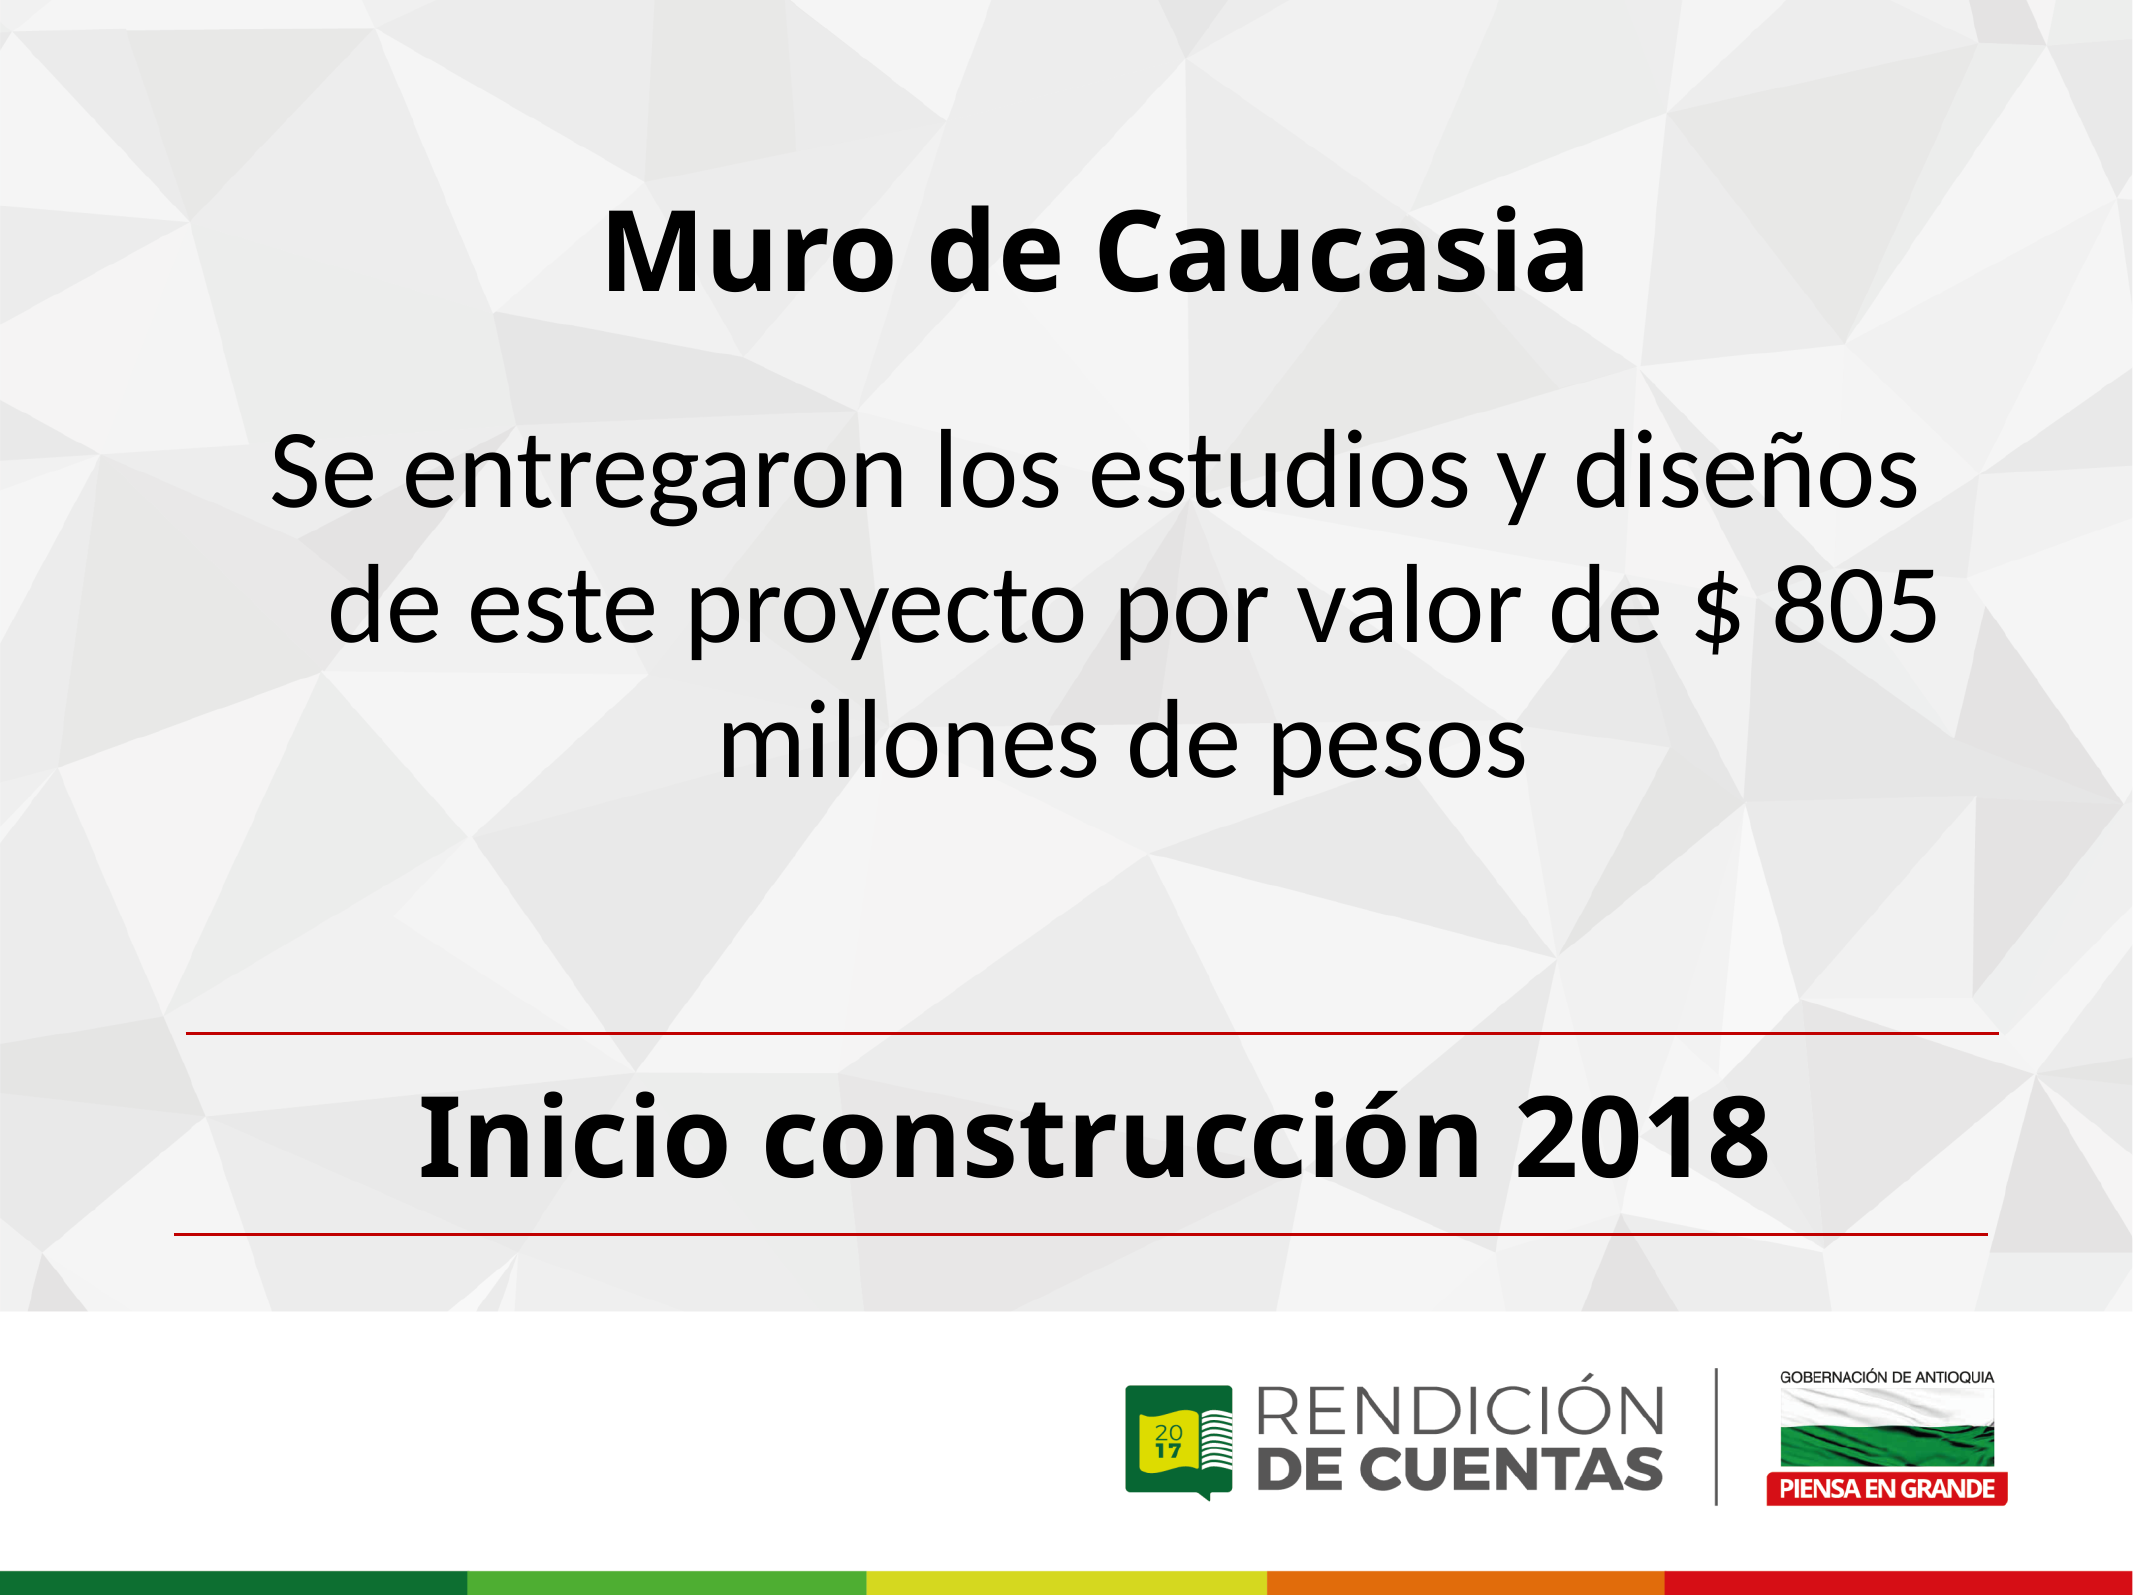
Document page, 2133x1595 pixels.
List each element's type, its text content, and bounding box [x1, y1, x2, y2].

text_box Inicio construcción 2018 [403, 1057, 1788, 1207]
text_box Muro de Caucasia Se entregaron los estudios y diseños de este proyecto por valor de $ 805 millones de pesos [203, 171, 1988, 807]
picture [0, 0, 2133, 1595]
